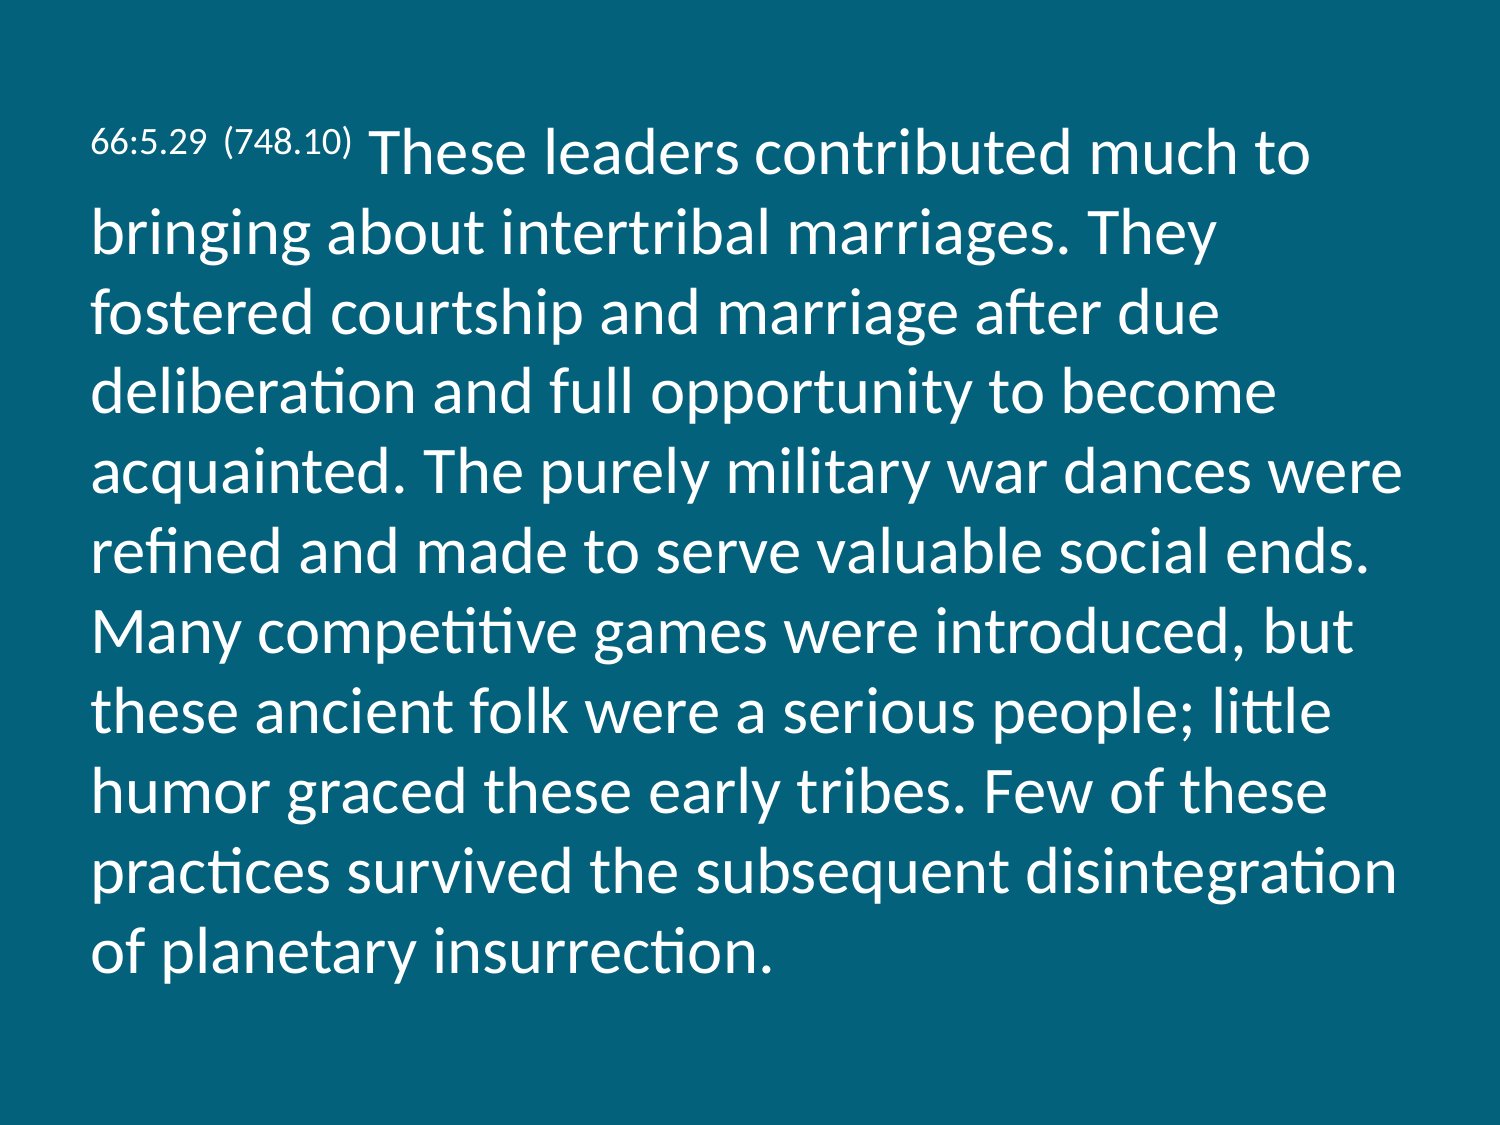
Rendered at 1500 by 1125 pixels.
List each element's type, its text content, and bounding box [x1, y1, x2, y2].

list 66:5.29 (748.10) These leaders contributed much to bringing about intertribal marriages. They fostered courtship and marriage after due deliberation and full opportunity to become acquainted. The purely military war dances were refined and made to serve valuable social ends. Many competitive games were introduced, but these ancient folk were a serious people; little humor graced these early tribes. Few of these practices survived the subsequent disintegration of planetary insurrection. [75, 99, 1425, 1005]
